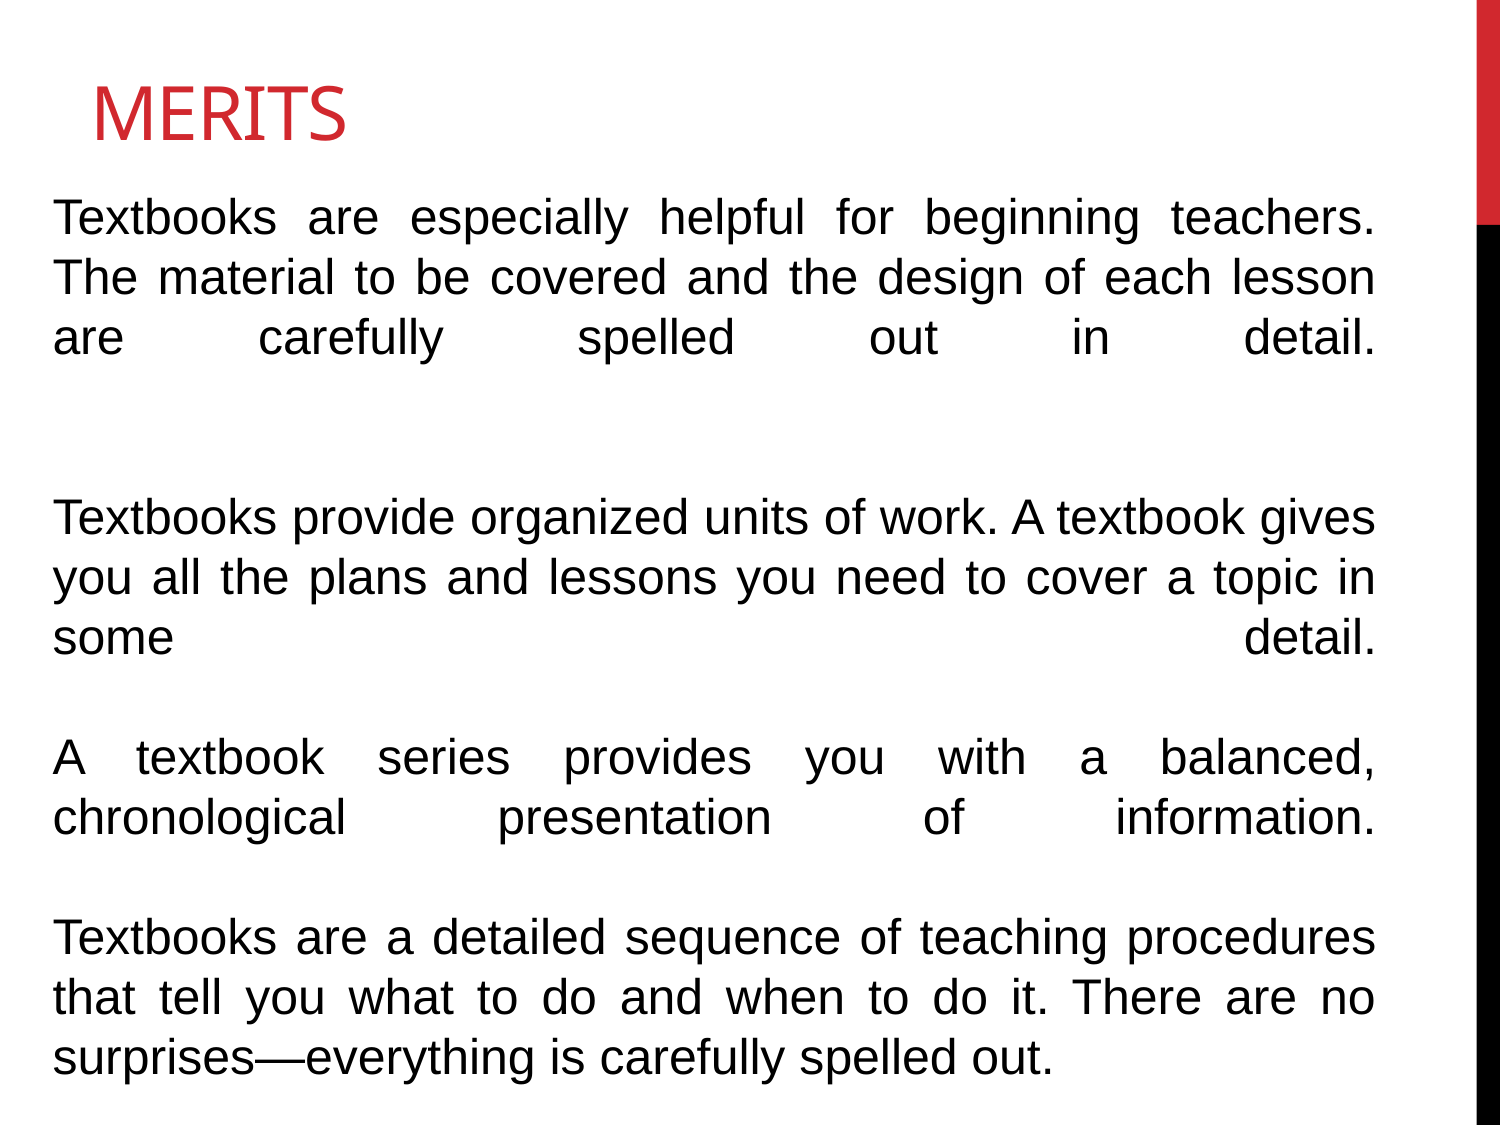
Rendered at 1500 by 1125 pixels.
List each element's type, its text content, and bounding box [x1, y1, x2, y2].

title Merits [75, 25, 1025, 164]
list Textbooks are especially helpful for beginning teachers. The material to be covered and the design of each lesson are carefully spelled out in detail. Textbooks provide organized units of work. A textbook gives you all the plans and lessons you need to cover a topic in some detail. A textbook series provides you with a balanced, chronological presentation of information. Textbooks are a detailed sequence of teaching procedures that tell you what to do and when to do it. There are no surprises—everything is carefully spelled out. [37, 177, 1392, 895]
